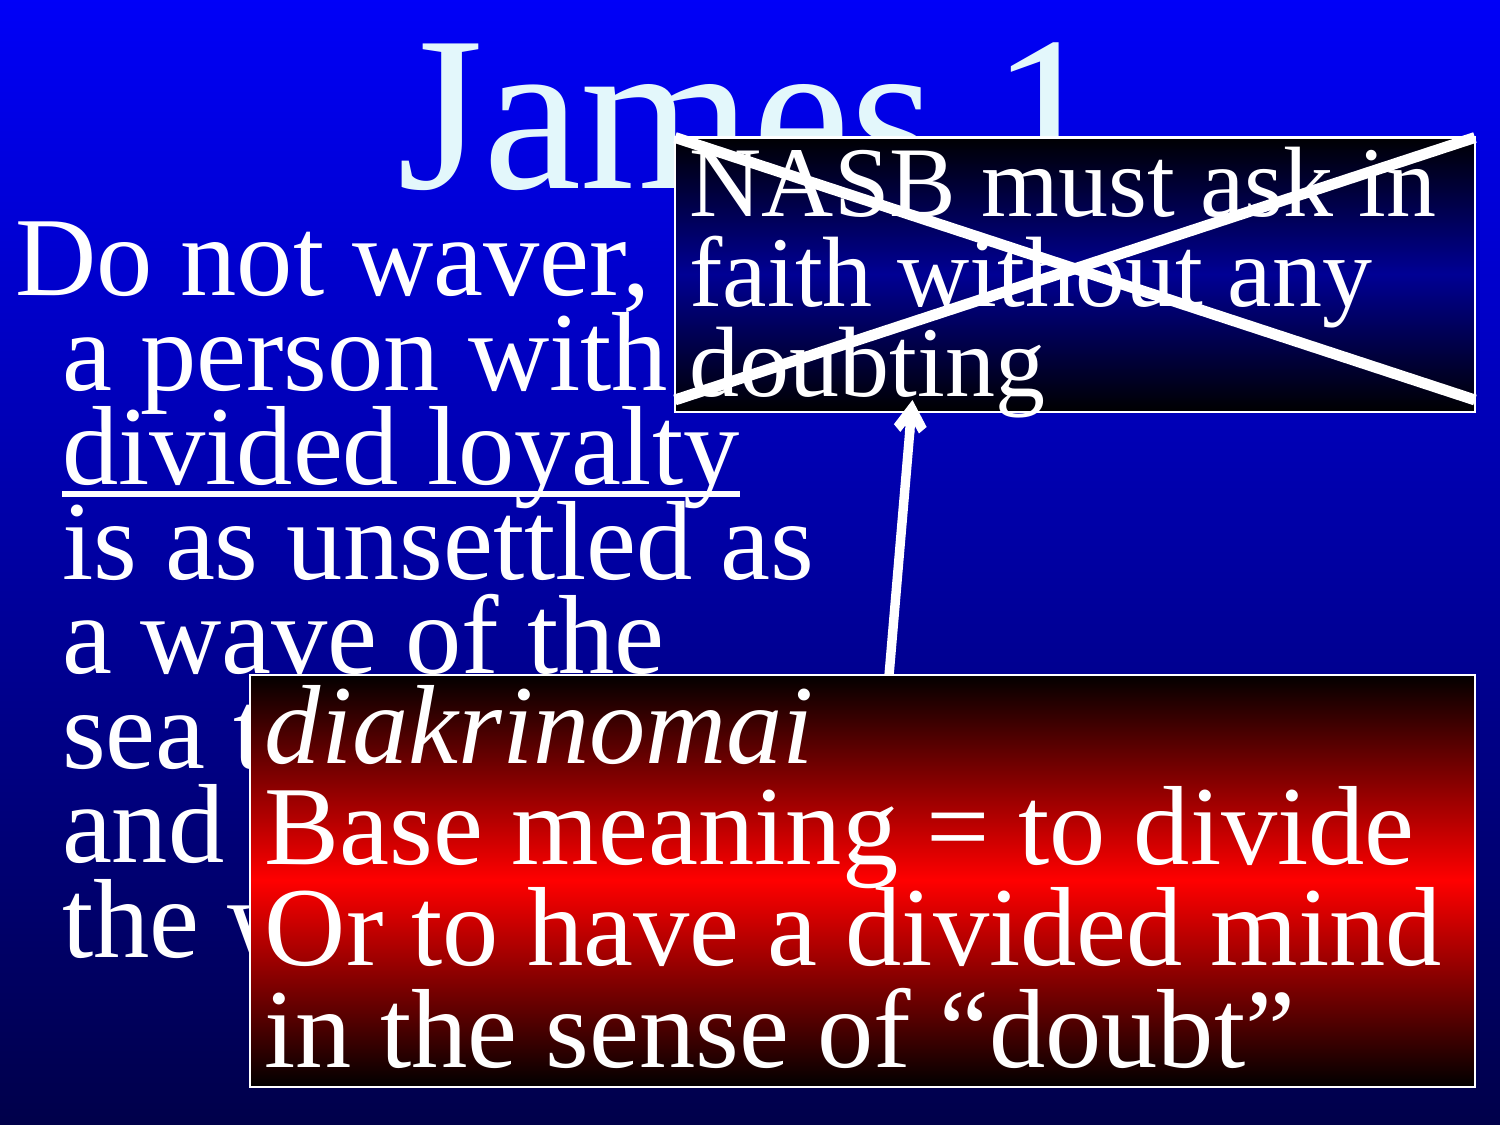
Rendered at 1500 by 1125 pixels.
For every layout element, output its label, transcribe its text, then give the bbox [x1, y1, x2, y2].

text_box NASB must ask in faith without any doubting [919, 409, 1475, 413]
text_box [674, 137, 1476, 401]
text_box diakrinomai Base meaning = to divide Or to have a divided mind in the sense of “doubt” [249, 675, 1475, 1088]
title James 1 [0, 0, 1500, 251]
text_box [593, 668, 1182, 719]
list Do not waver, for a person with divided loyalty is as unsettled as a wave of the sea that is blown and tossed by the wind. [0, 212, 838, 1076]
